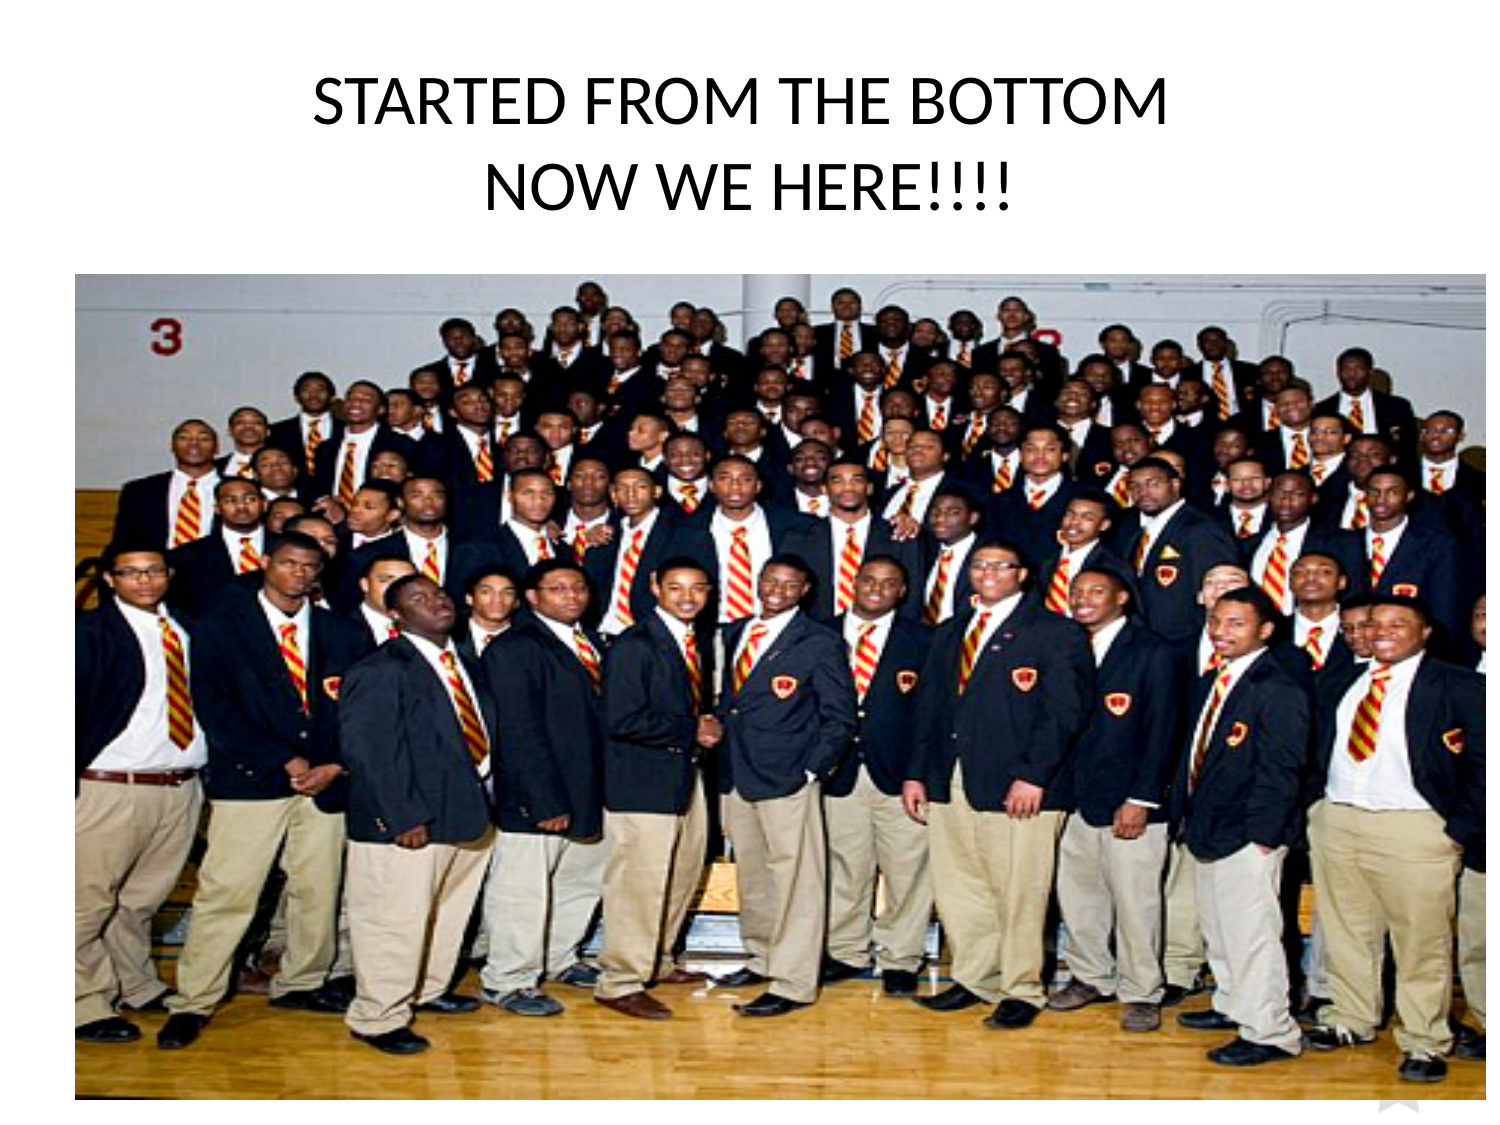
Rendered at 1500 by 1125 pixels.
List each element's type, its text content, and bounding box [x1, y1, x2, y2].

title STARTED FROM THE BOTTOM NOW WE HERE!!!! [75, 45, 1425, 233]
picture [74, 274, 1486, 1101]
